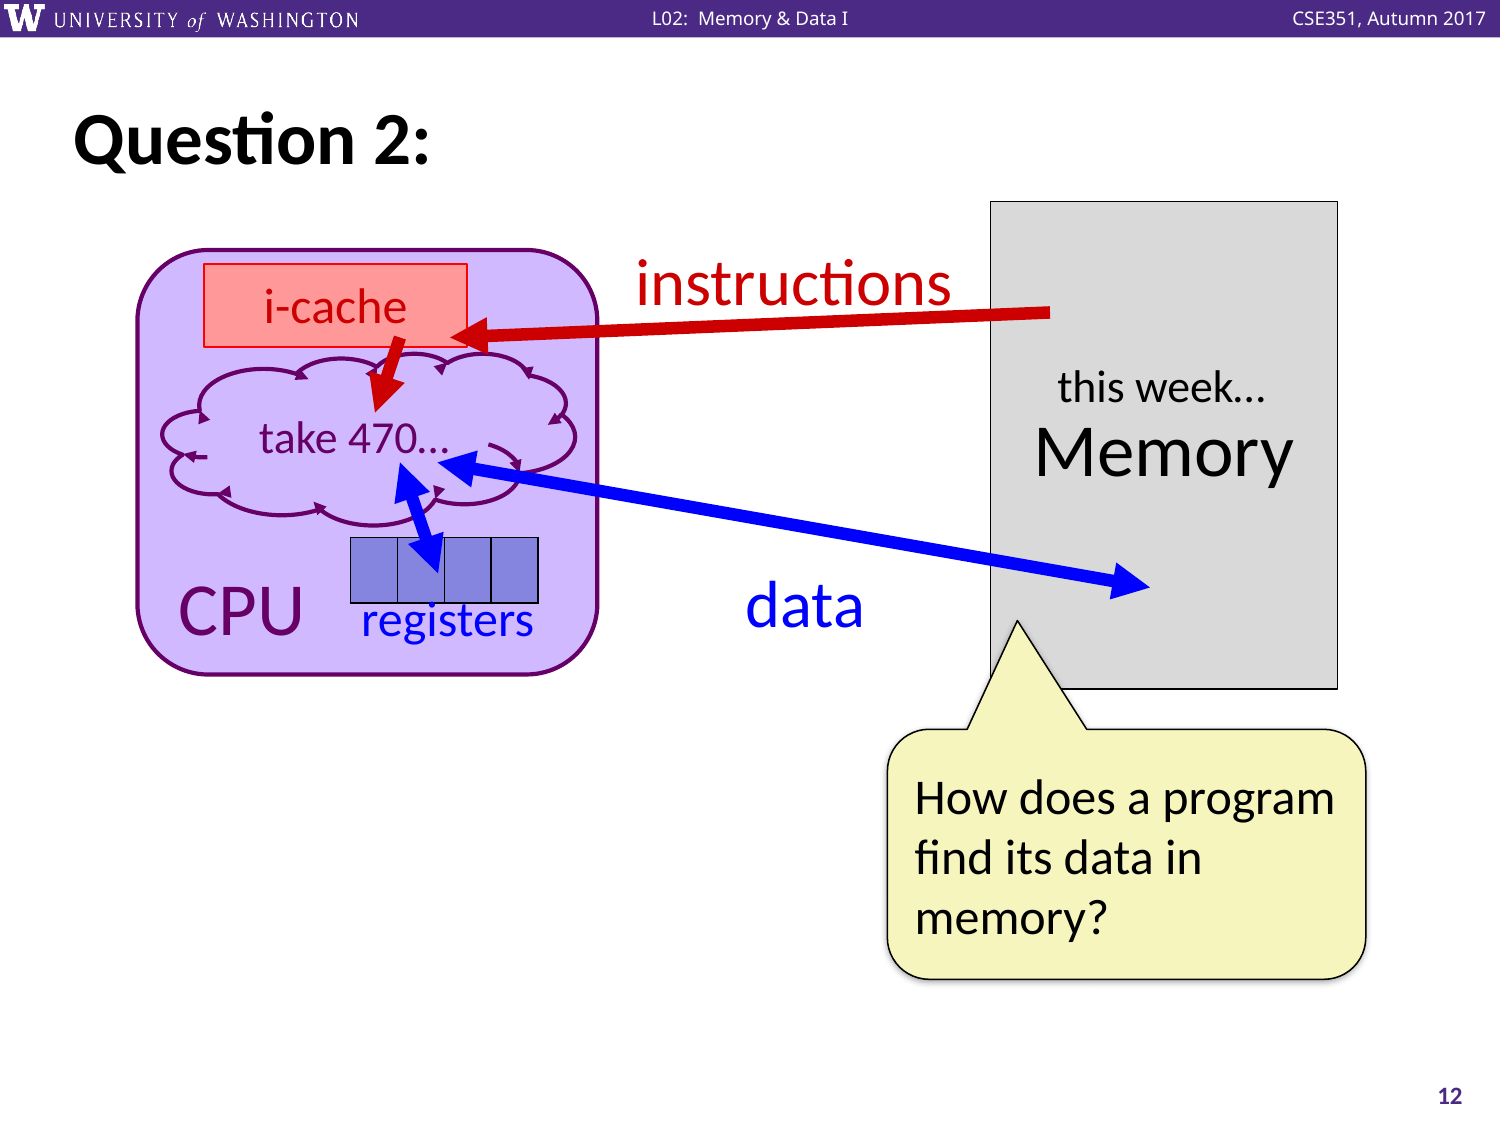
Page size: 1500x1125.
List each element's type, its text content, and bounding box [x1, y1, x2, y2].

text_box i-cache [204, 263, 467, 348]
title Question 2: [58, 71, 1438, 198]
text_box CPU [187, 550, 297, 639]
text_box Memory [990, 201, 1338, 689]
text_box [399, 462, 439, 574]
slide_number 12 [1400, 1065, 1500, 1125]
picture [4, 4, 358, 32]
text_box [489, 346, 598, 460]
text_box instructions [562, 228, 1026, 310]
text_box registers [335, 576, 560, 662]
text_box [137, 249, 586, 675]
text_box take 470… [162, 353, 576, 526]
text_box this week… [1042, 349, 1281, 419]
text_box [374, 337, 401, 413]
text_box How does a program find its data in memory? [886, 619, 1367, 981]
text_box data [586, 597, 1025, 678]
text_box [449, 312, 1051, 338]
text_box instructions [562, 346, 1026, 354]
table_header [351, 538, 394, 576]
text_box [437, 462, 1151, 588]
